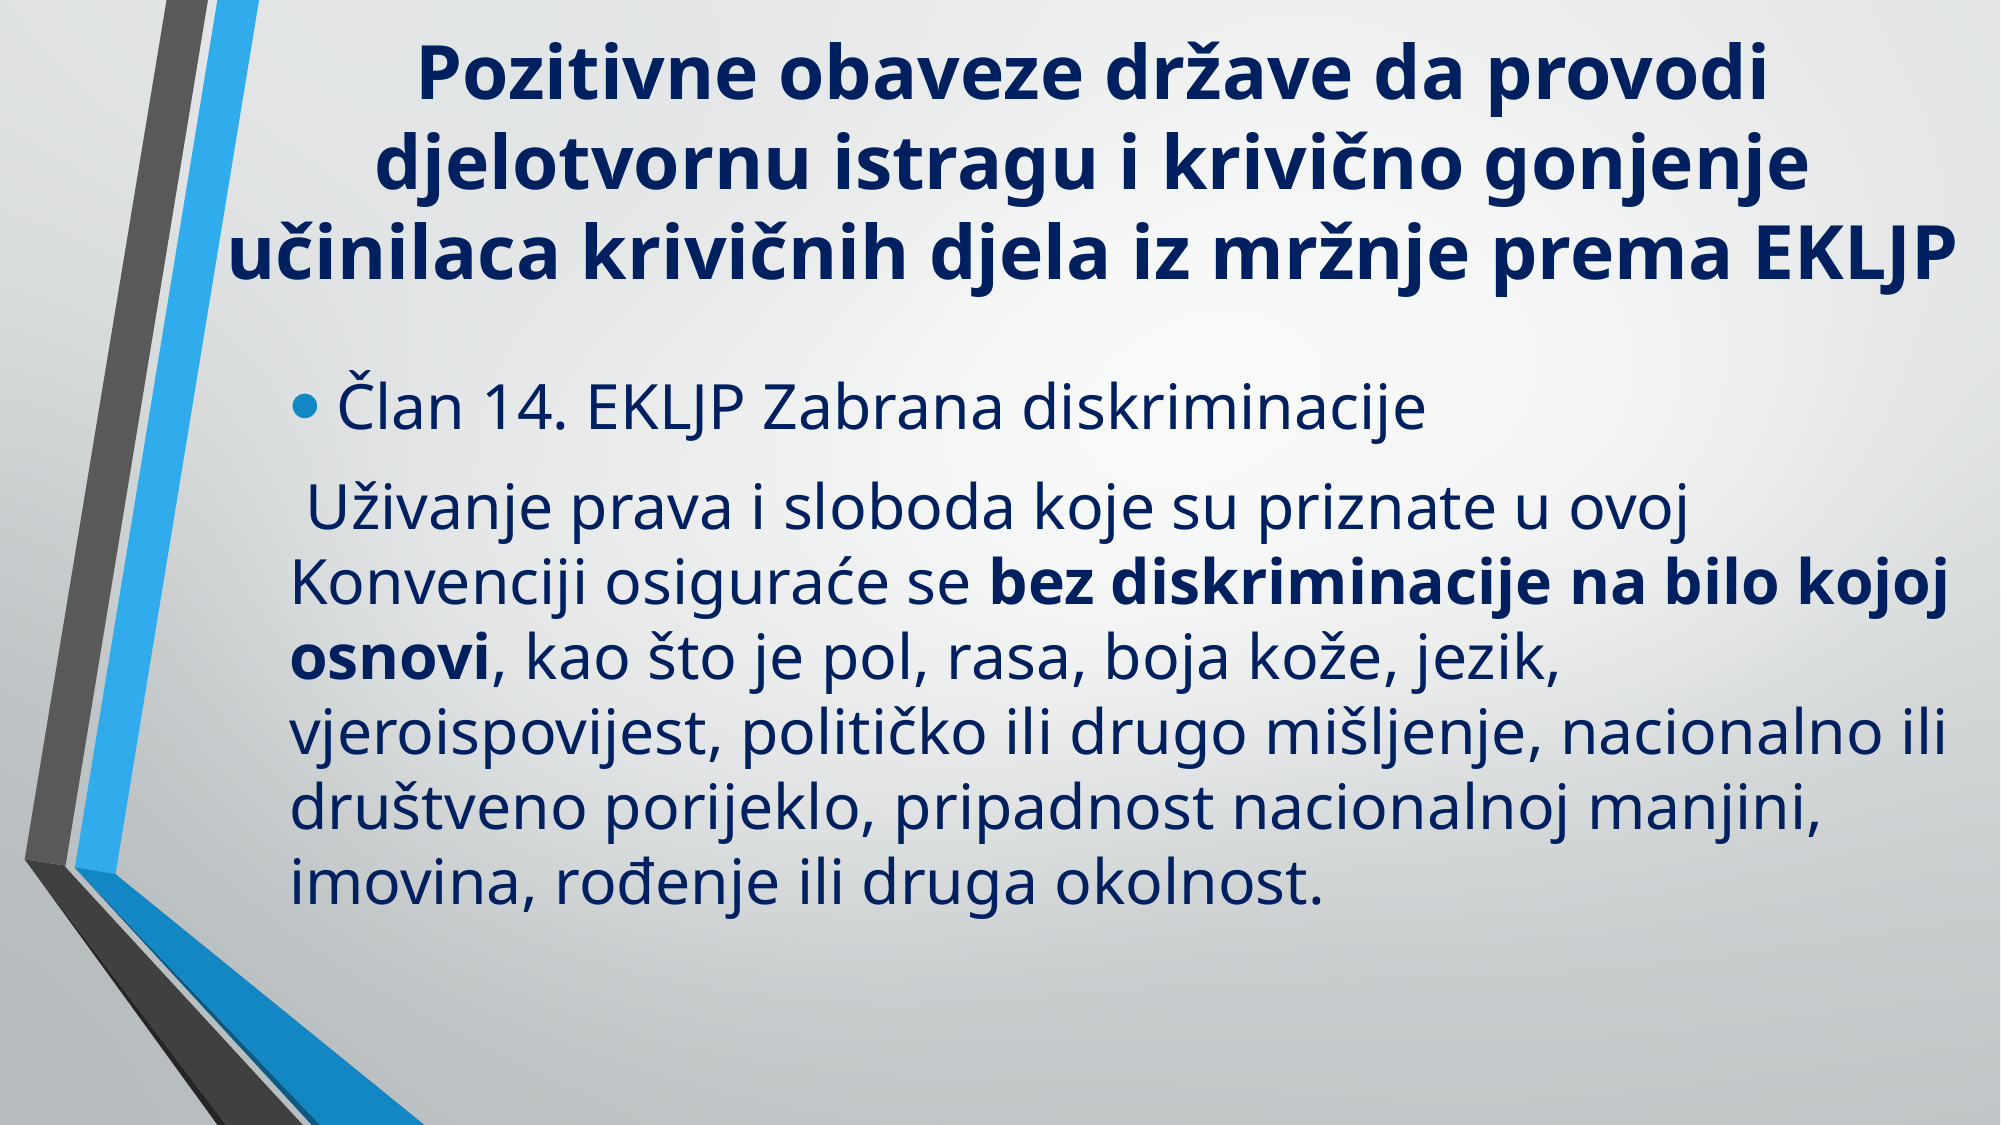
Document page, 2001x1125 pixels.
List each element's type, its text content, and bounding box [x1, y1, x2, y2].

list Član 14. EKLJP Zabrana diskriminacije Uživanje prava i sloboda koje su priznate u ovoj Konvenciji osiguraće se bez diskriminacije na bilo kojoj osnovi, kao što je pol, rasa, boja kože, jezik, vjeroispovijest, političko ili drugo mišljenje, nacionalno ili društveno porijeklo, pripadnost nacionalnoj manjini, imovina, rođenje ili druga okolnost. [274, 363, 1977, 1003]
title Pozitivne obaveze države da provodi djelotvornu istragu i krivično gonjenje učinilaca krivičnih djela iz mržnje prema EKLJP [210, 17, 1977, 294]
